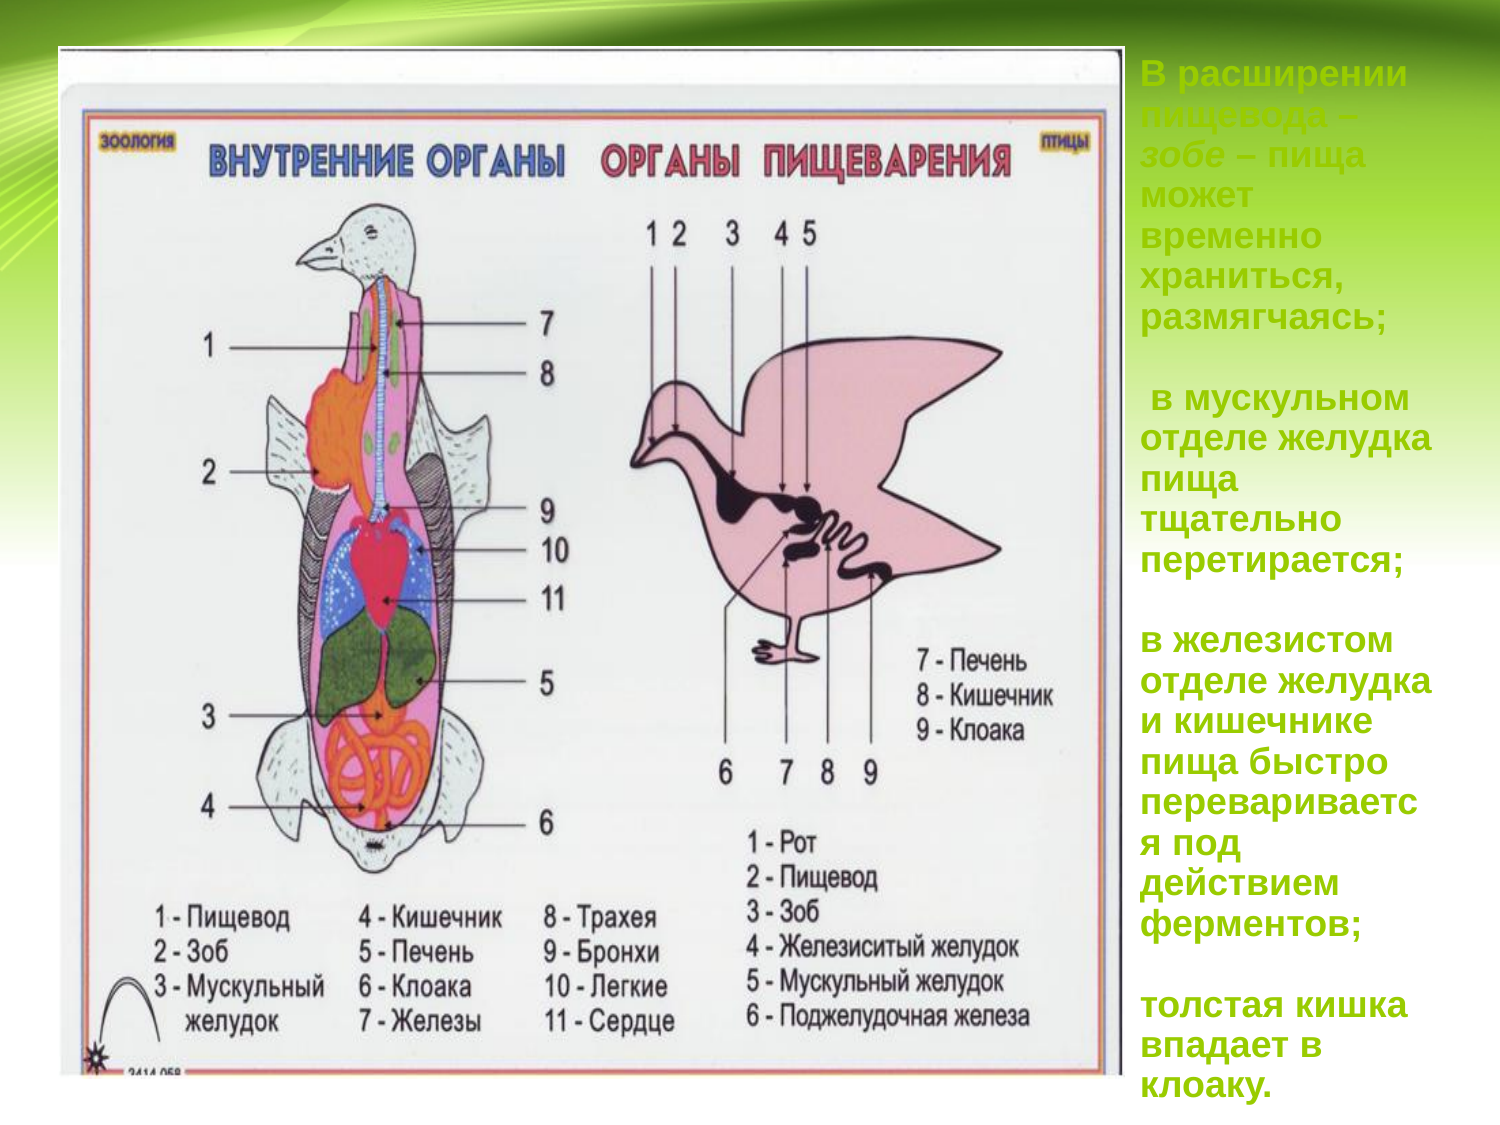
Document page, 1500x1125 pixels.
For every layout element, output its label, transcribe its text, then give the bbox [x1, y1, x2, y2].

picture [0, 0, 1500, 1125]
text_box В расширении пищевода – зобе – пища может временно храниться, размягчаясь; в мускульном отделе желудка пища тщательно перетирается; в железистом отделе желудка и кишечнике пища быстро переваривается под действием ферментов; толстая кишка впадает в клоаку. [1124, 46, 1453, 1114]
